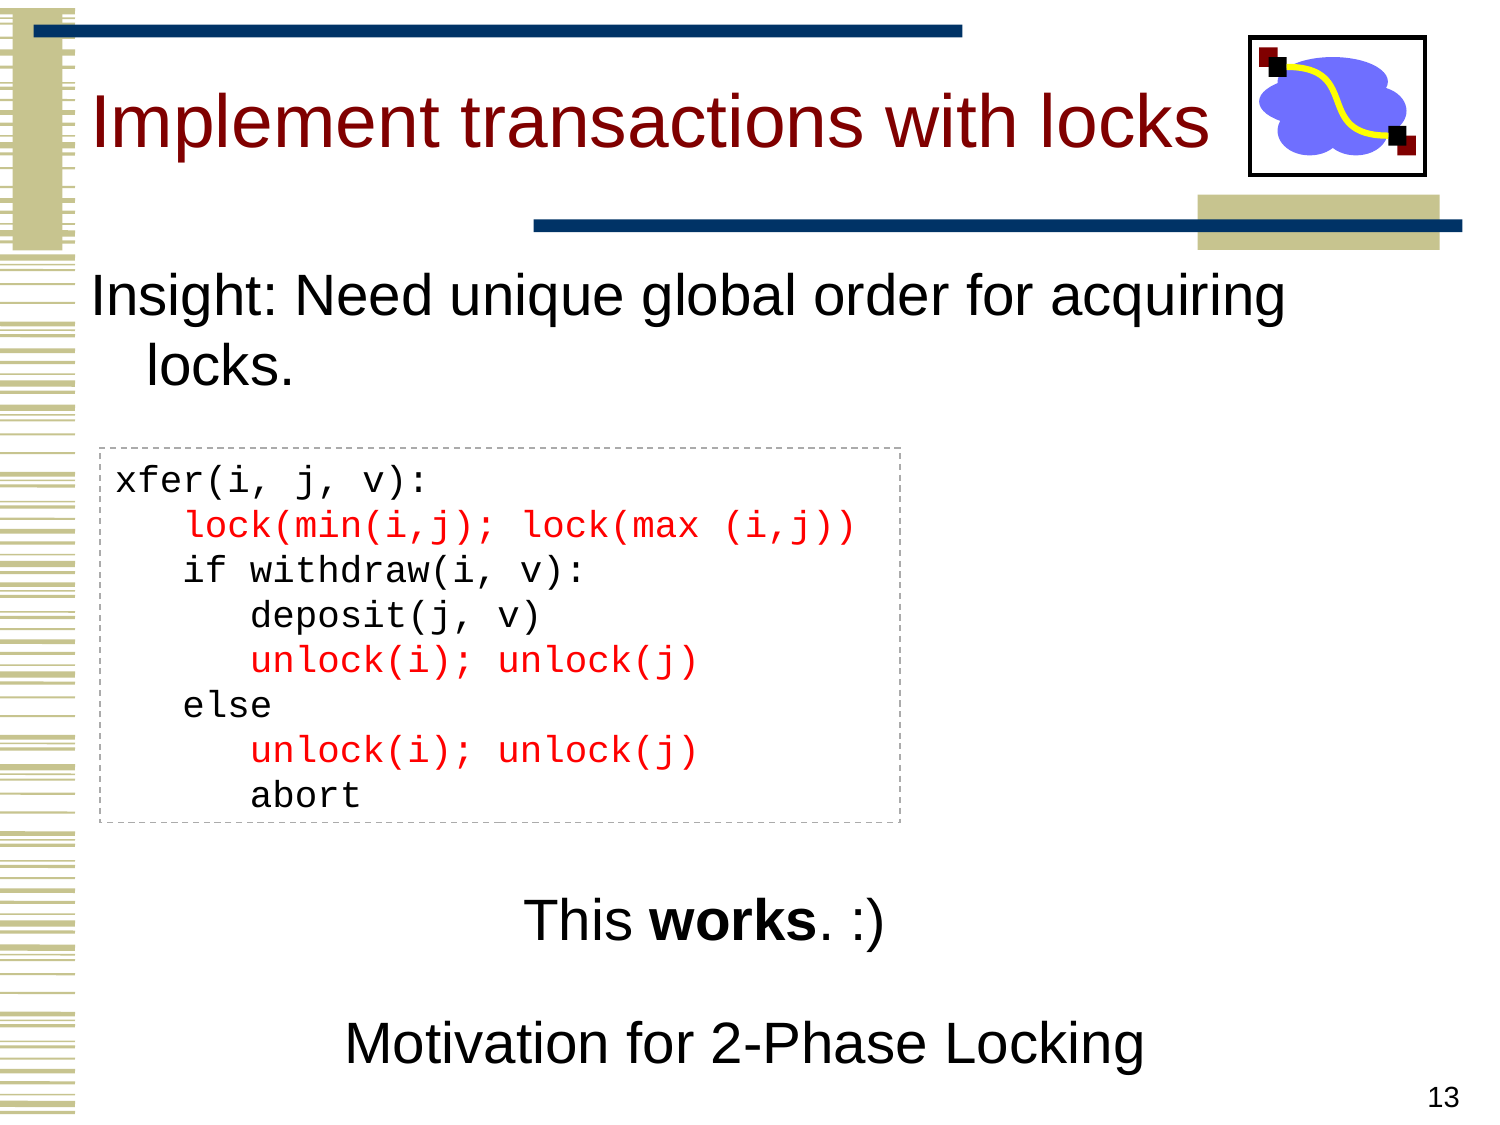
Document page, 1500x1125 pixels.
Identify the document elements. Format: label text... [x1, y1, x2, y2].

text_box xfer(i, j, v): lock(min(i,j); lock(max (i,j)) if withdraw(i, v): deposit(j, v) unlock(i); unlock(j) else unlock(i); unlock(j) abort [99, 513, 900, 823]
slide_number 13 [1114, 1045, 1476, 1122]
list Insight: Need unique global order for acquiring locks. [75, 249, 1466, 513]
text_box Motivation for 2-Phase Locking [329, 997, 1162, 1083]
title Implement transactions with locks [75, 24, 1250, 225]
text_box This works. :) [508, 875, 902, 960]
